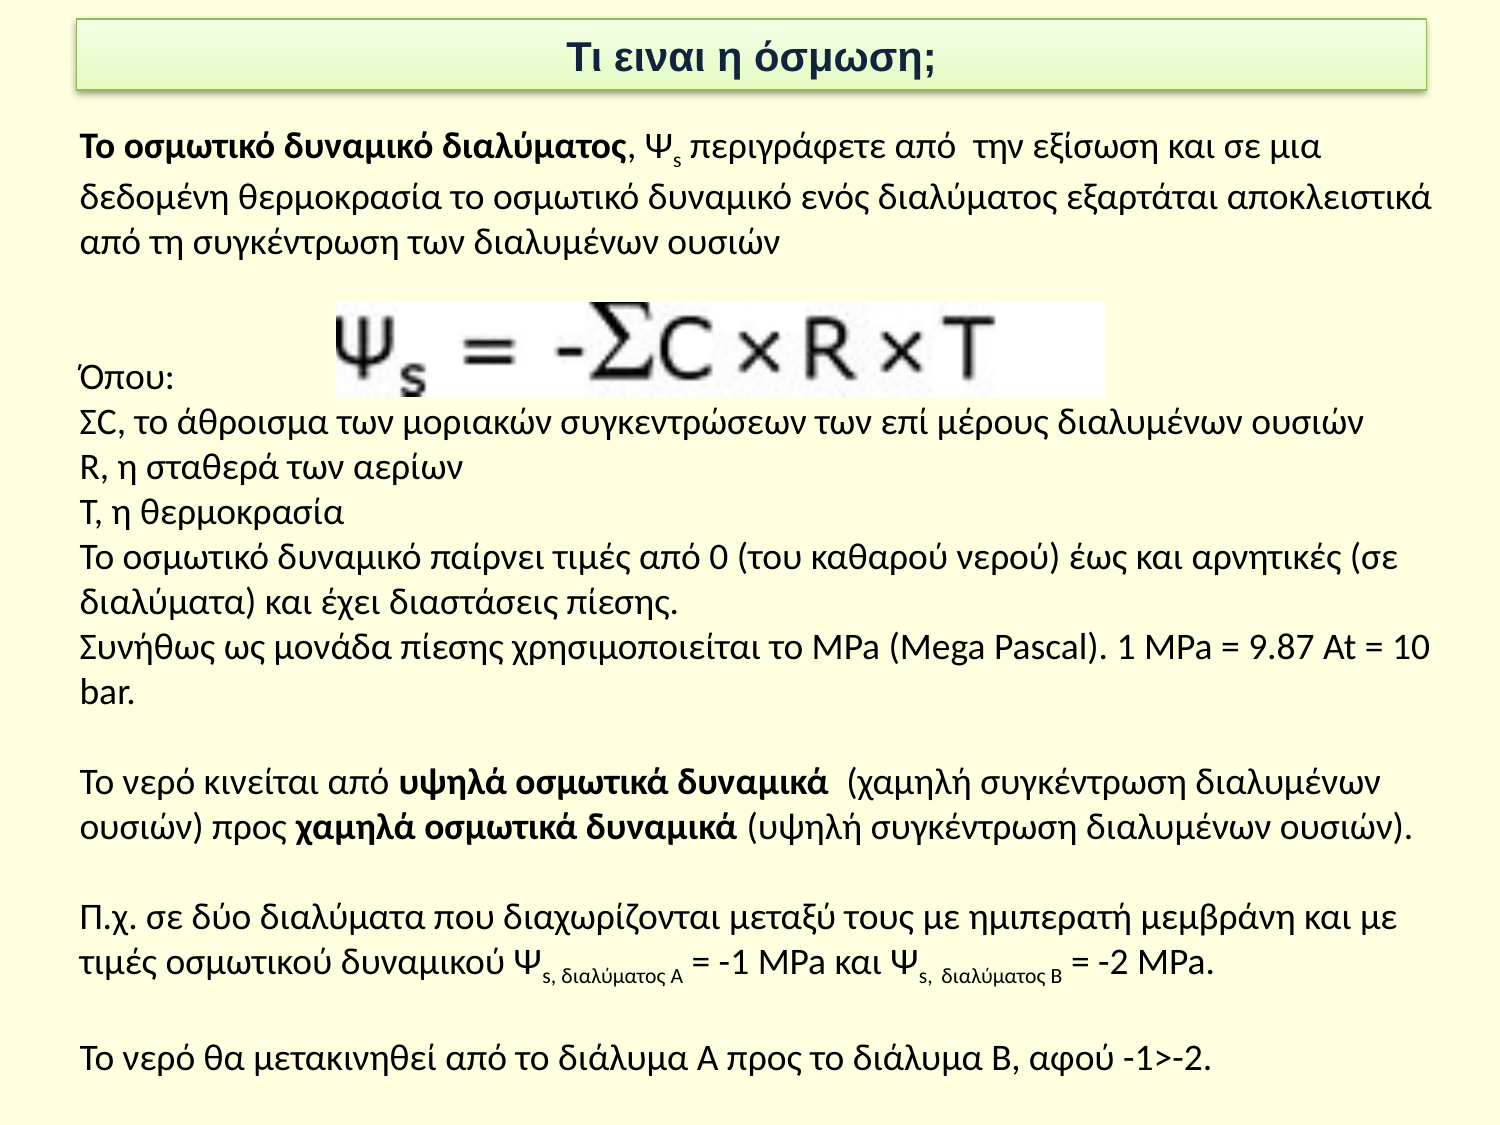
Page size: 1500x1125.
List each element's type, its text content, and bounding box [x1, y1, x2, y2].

text_box Το οσμωτικό δυναμικό διαλύματος, Ψs περιγράφετε από την εξίσωση και σε μια δεδομένη θερμοκρασία το οσμωτικό δυναμικό ενός διαλύματος εξαρτάται αποκλειστικά από τη συγκέντρωση των διαλυμένων ουσιών Όπου: ΣC, το άθροισμα των μοριακών συγκεντρώσεων των επί μέρους διαλυμένων ουσιών R, η σταθερά των αερίων Τ, η θερμοκρασία Το οσμωτικό δυναμικό παίρνει τιμές από 0 (του καθαρού νερού) έως και αρνητικές (σε διαλύματα) και έχει διαστάσεις πίεσης. Συνήθως ως μονάδα πίεσης χρησιμοποιείται το MPa (Mega Pascal). 1 MPa = 9.87 At = 10 bar. Το νερό κινείται από υψηλά οσμωτικά δυναμικά (χαμηλή συγκέντρωση διαλυμένων ουσιών) προς χαμηλά οσμωτικά δυναμικά (υψηλή συγκέντρωση διαλυμένων ουσιών). Π.χ. σε δύο διαλύματα που διαχωρίζονται μεταξύ τους με ημιπερατή μεμβράνη και με τιμές οσμωτικού δυναμικού Ψs, διαλύματος Α = -1 MPa και Ψs, διαλύματος B = -2 MPa. Το νερό θα μετακινηθεί από το διάλυμα Α προς το διάλυμα Β, αφού -1>-2. [64, 113, 1471, 1086]
title Τι ειναι η όσμωση; [76, 18, 1427, 91]
picture [336, 302, 1106, 397]
